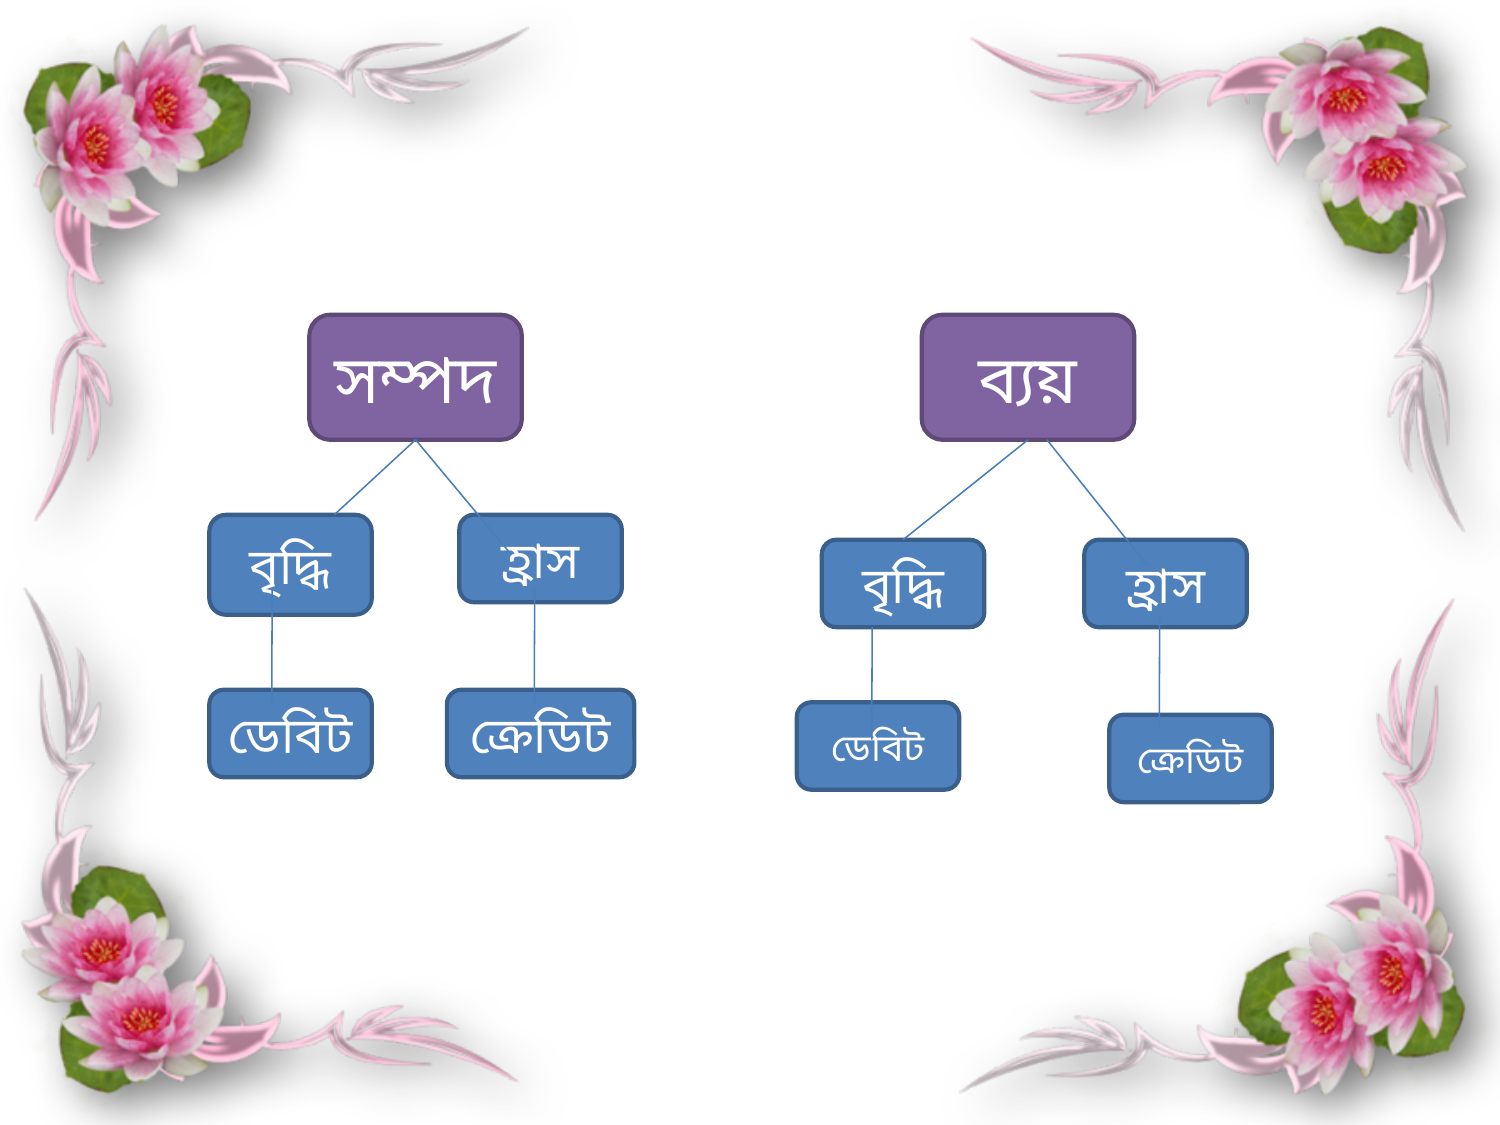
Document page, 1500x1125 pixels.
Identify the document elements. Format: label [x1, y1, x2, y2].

picture [0, 0, 1495, 1123]
text_box [915, 426, 1016, 553]
text_box [405, 448, 519, 544]
text_box [1034, 451, 1160, 553]
text_box [337, 436, 413, 519]
